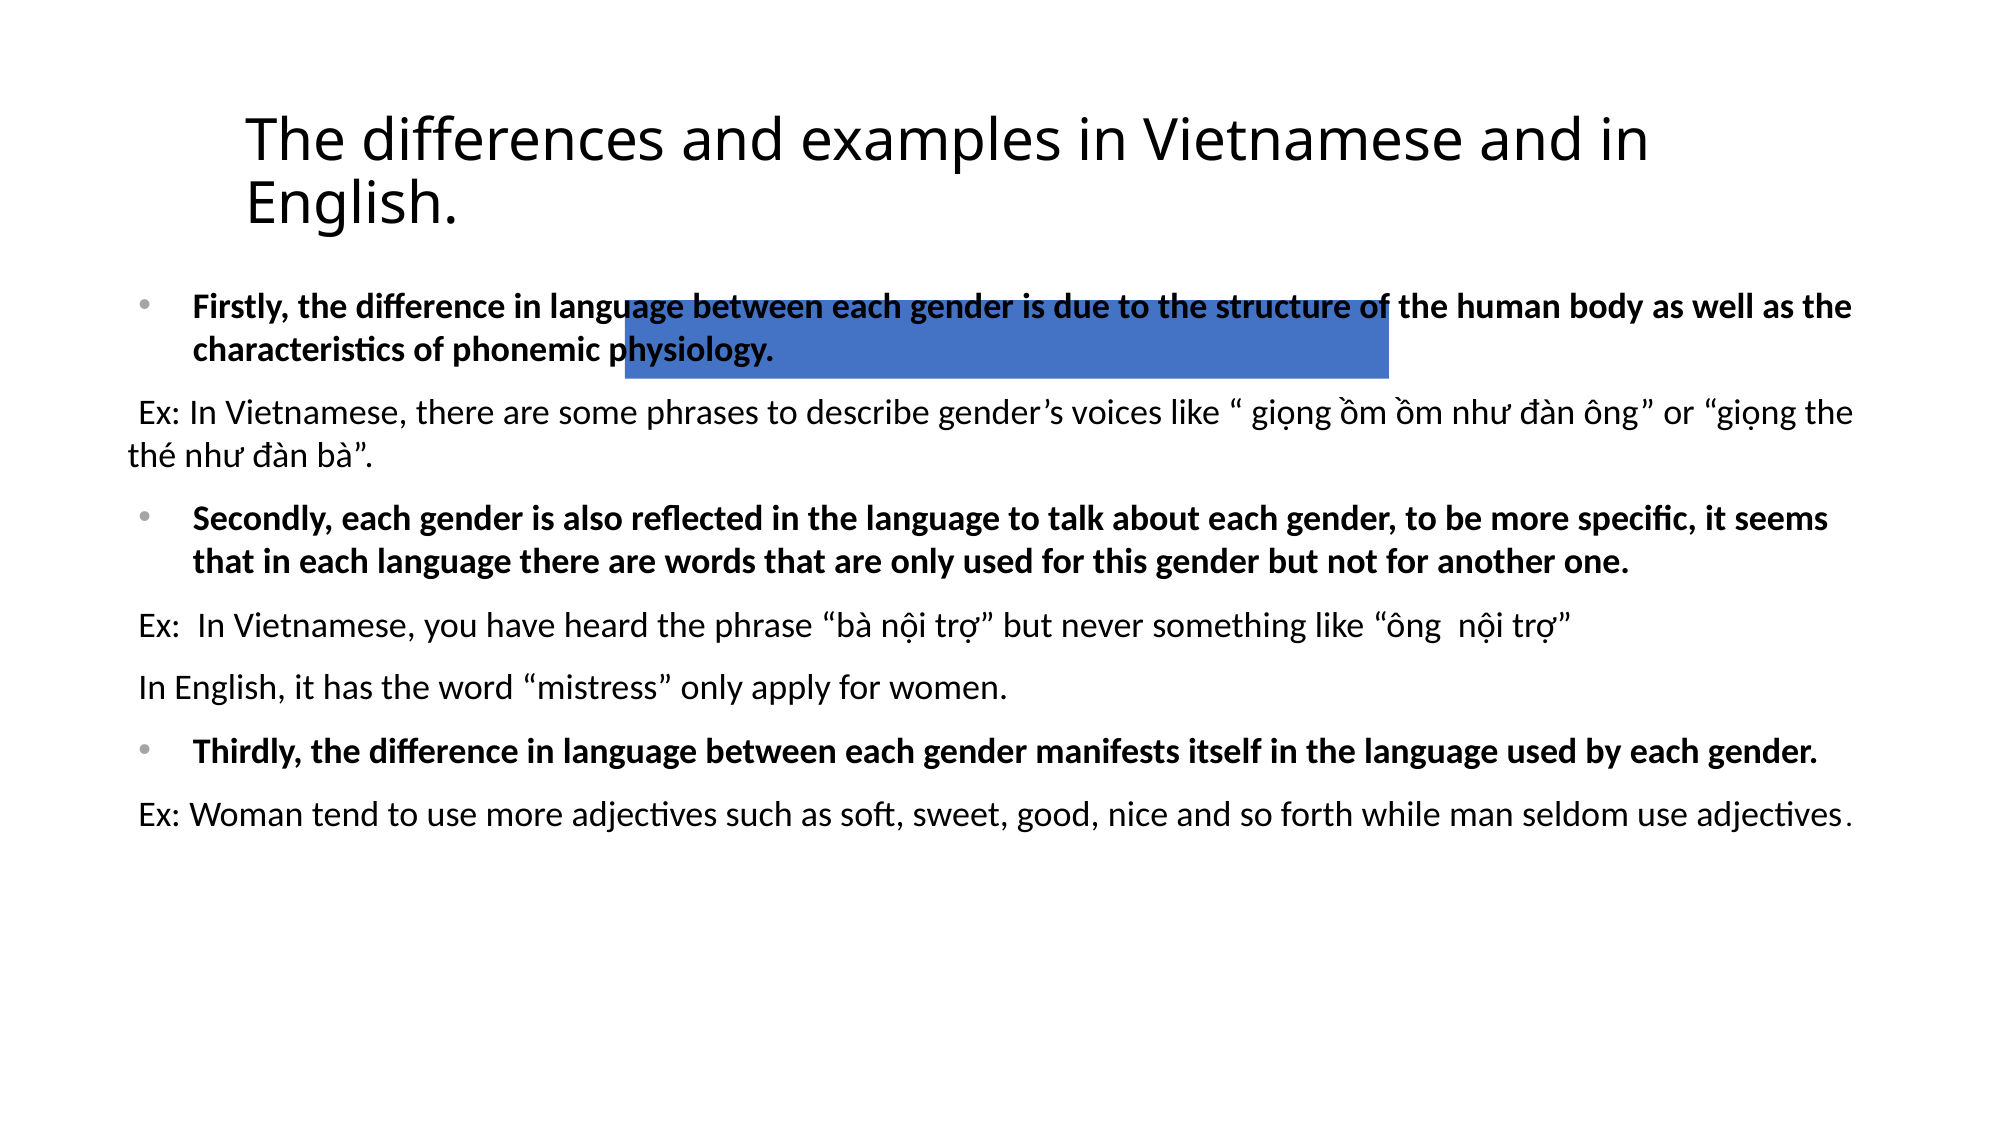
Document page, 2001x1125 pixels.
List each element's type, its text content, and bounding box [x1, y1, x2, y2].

list Firstly, the difference in language between each gender is due to the structure of the human body as well as the characteristics of phonemic physiology. Ex: In Vietnamese, there are some phrases to describe gender’s voices like “ giọng ồm ồm như đàn ông” or “giọng the thé như đàn bà”. Secondly, each gender is also reflected in the language to talk about each gender, to be more specific, it seems that in each language there are words that are only used for this gender but not for another one. Ex: In Vietnamese, you have heard the phrase “bà nội trợ” but never something like “ông nội trợ” In English, it has the word “mistress” only apply for women. Thirdly, the difference in language between each gender manifests itself in the language used by each gender. Ex: Woman tend to use more adjectives such as soft, sweet, good, nice and so forth while man seldom use adjectives. [112, 275, 1873, 875]
title The differences and examples in Vietnamese and in English. [230, 110, 1840, 236]
